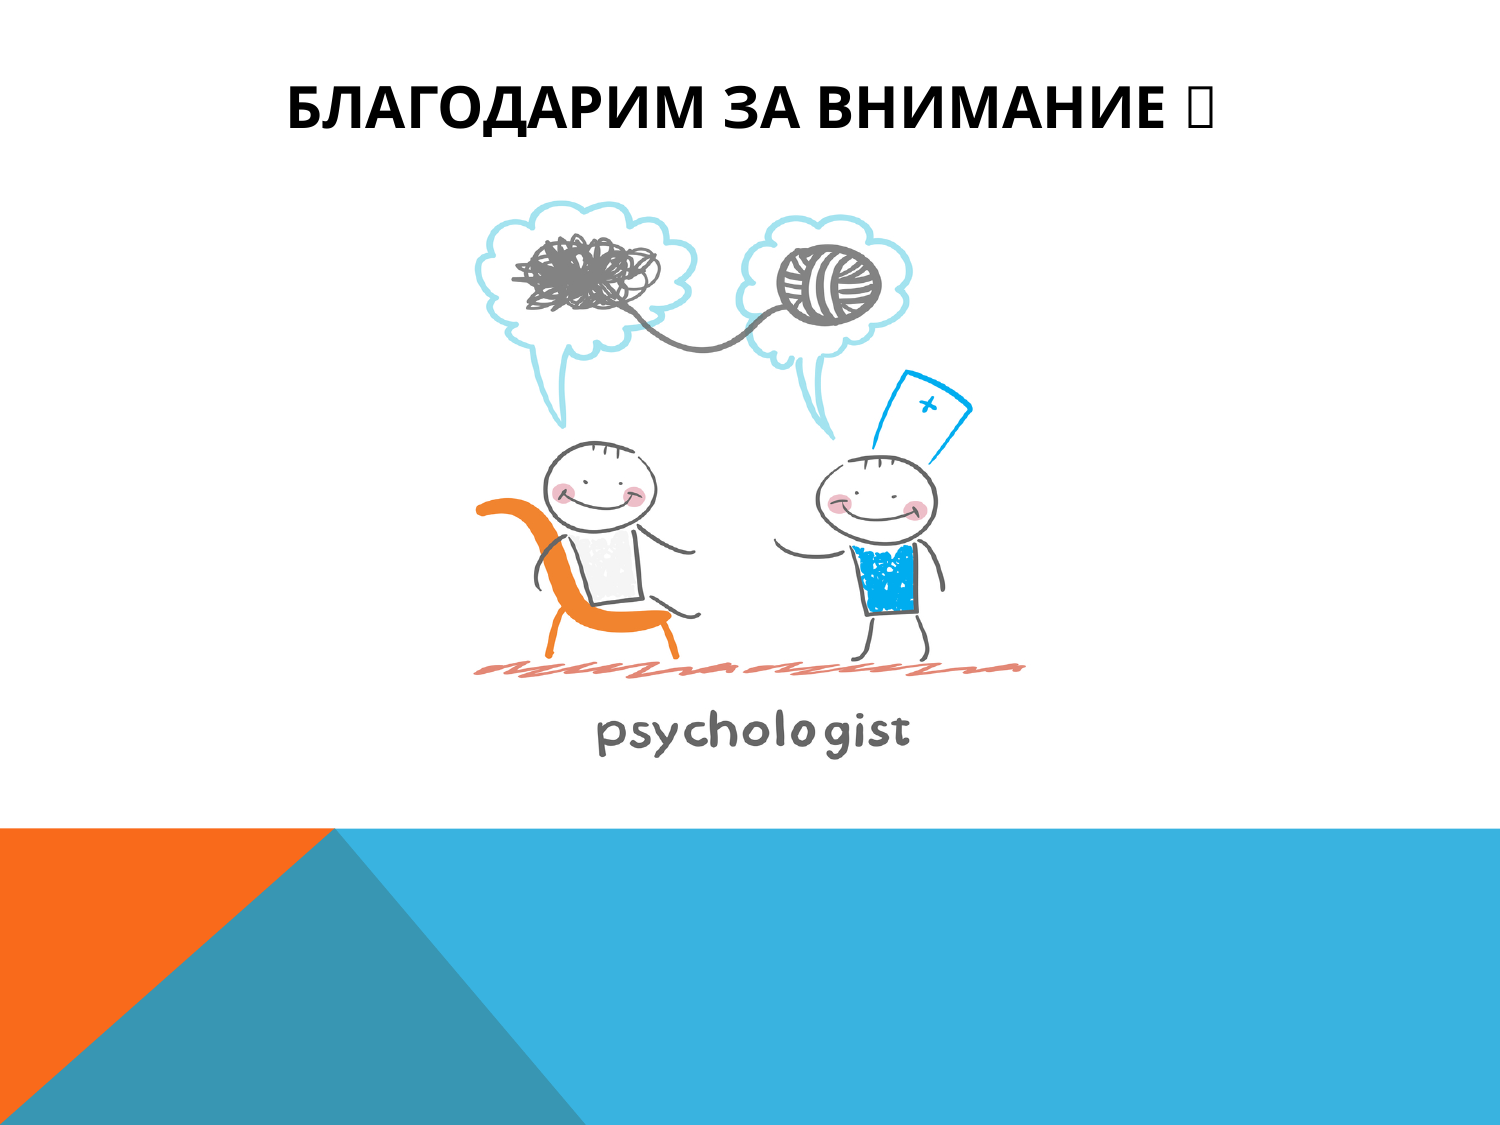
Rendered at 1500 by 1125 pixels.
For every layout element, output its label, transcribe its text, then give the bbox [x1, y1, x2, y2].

title Благодарим за внимание  [135, 60, 1369, 150]
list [312, 136, 1129, 823]
